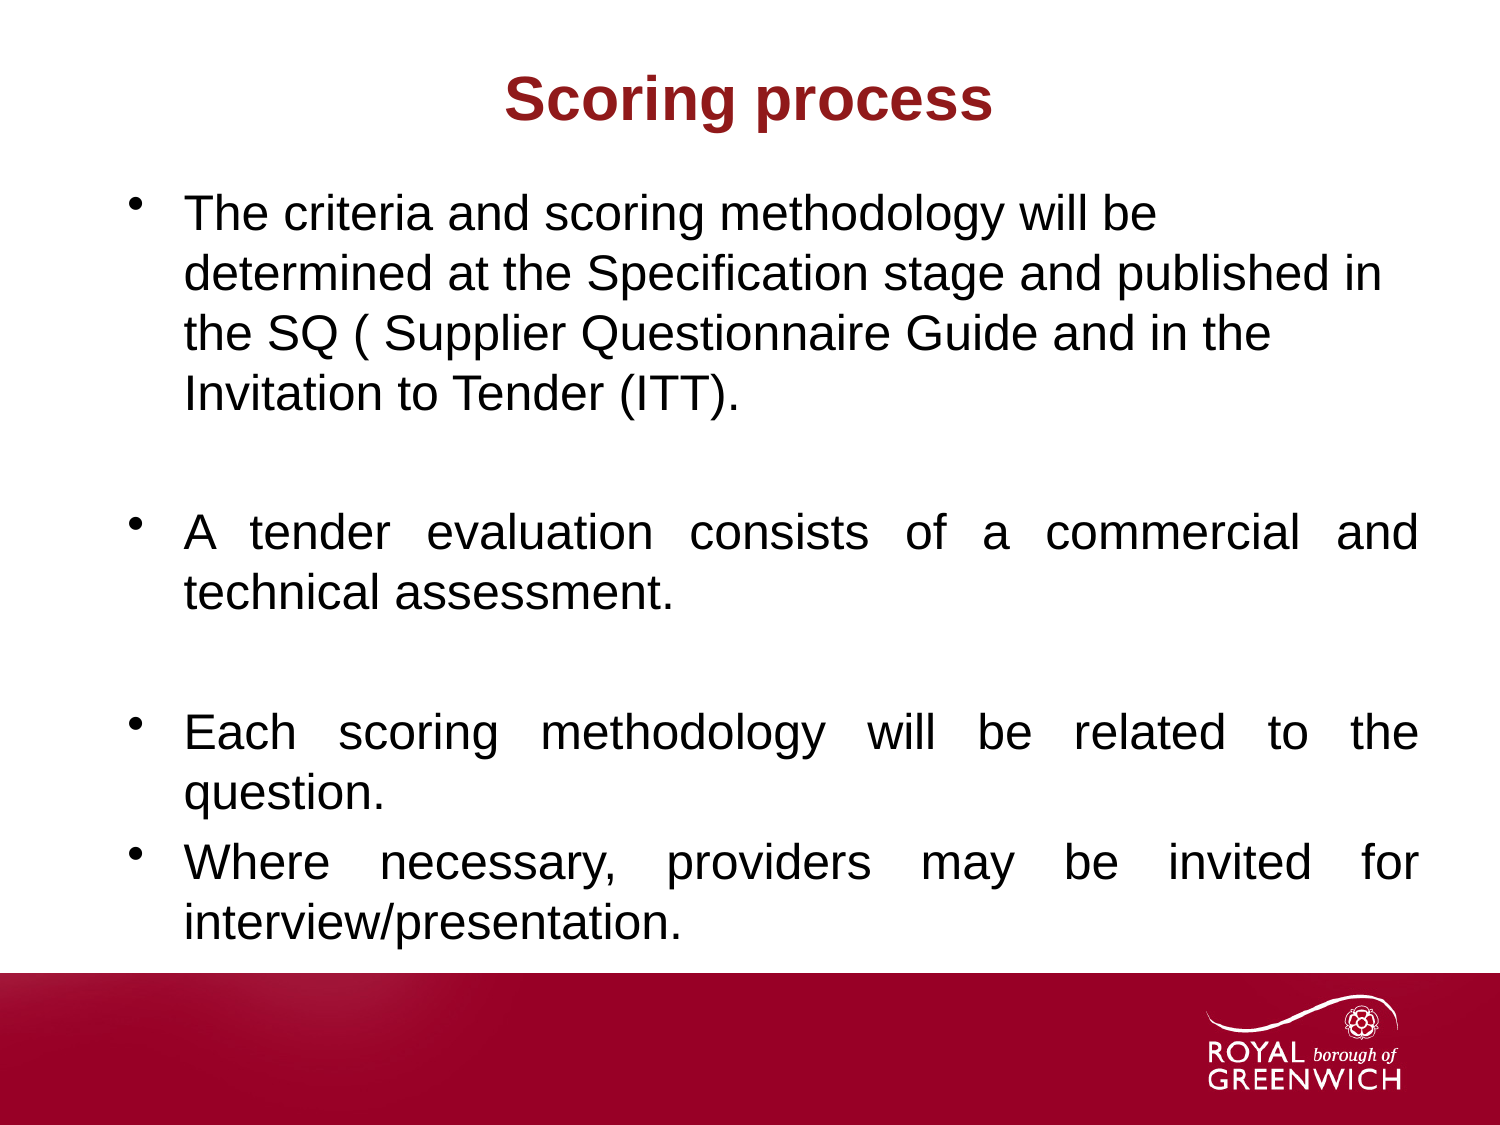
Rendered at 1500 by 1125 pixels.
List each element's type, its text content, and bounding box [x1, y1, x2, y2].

title Scoring process [112, 2, 1388, 172]
list The criteria and scoring methodology will be determined at the Specification stage and published in the SQ ( Supplier Questionnaire Guide and in the Invitation to Tender (ITT). A tender evaluation consists of a commercial and technical assessment. Each scoring methodology will be related to the question. Where necessary, providers may be invited for interview/presentation. [112, 172, 1436, 976]
picture [0, 973, 1500, 1125]
